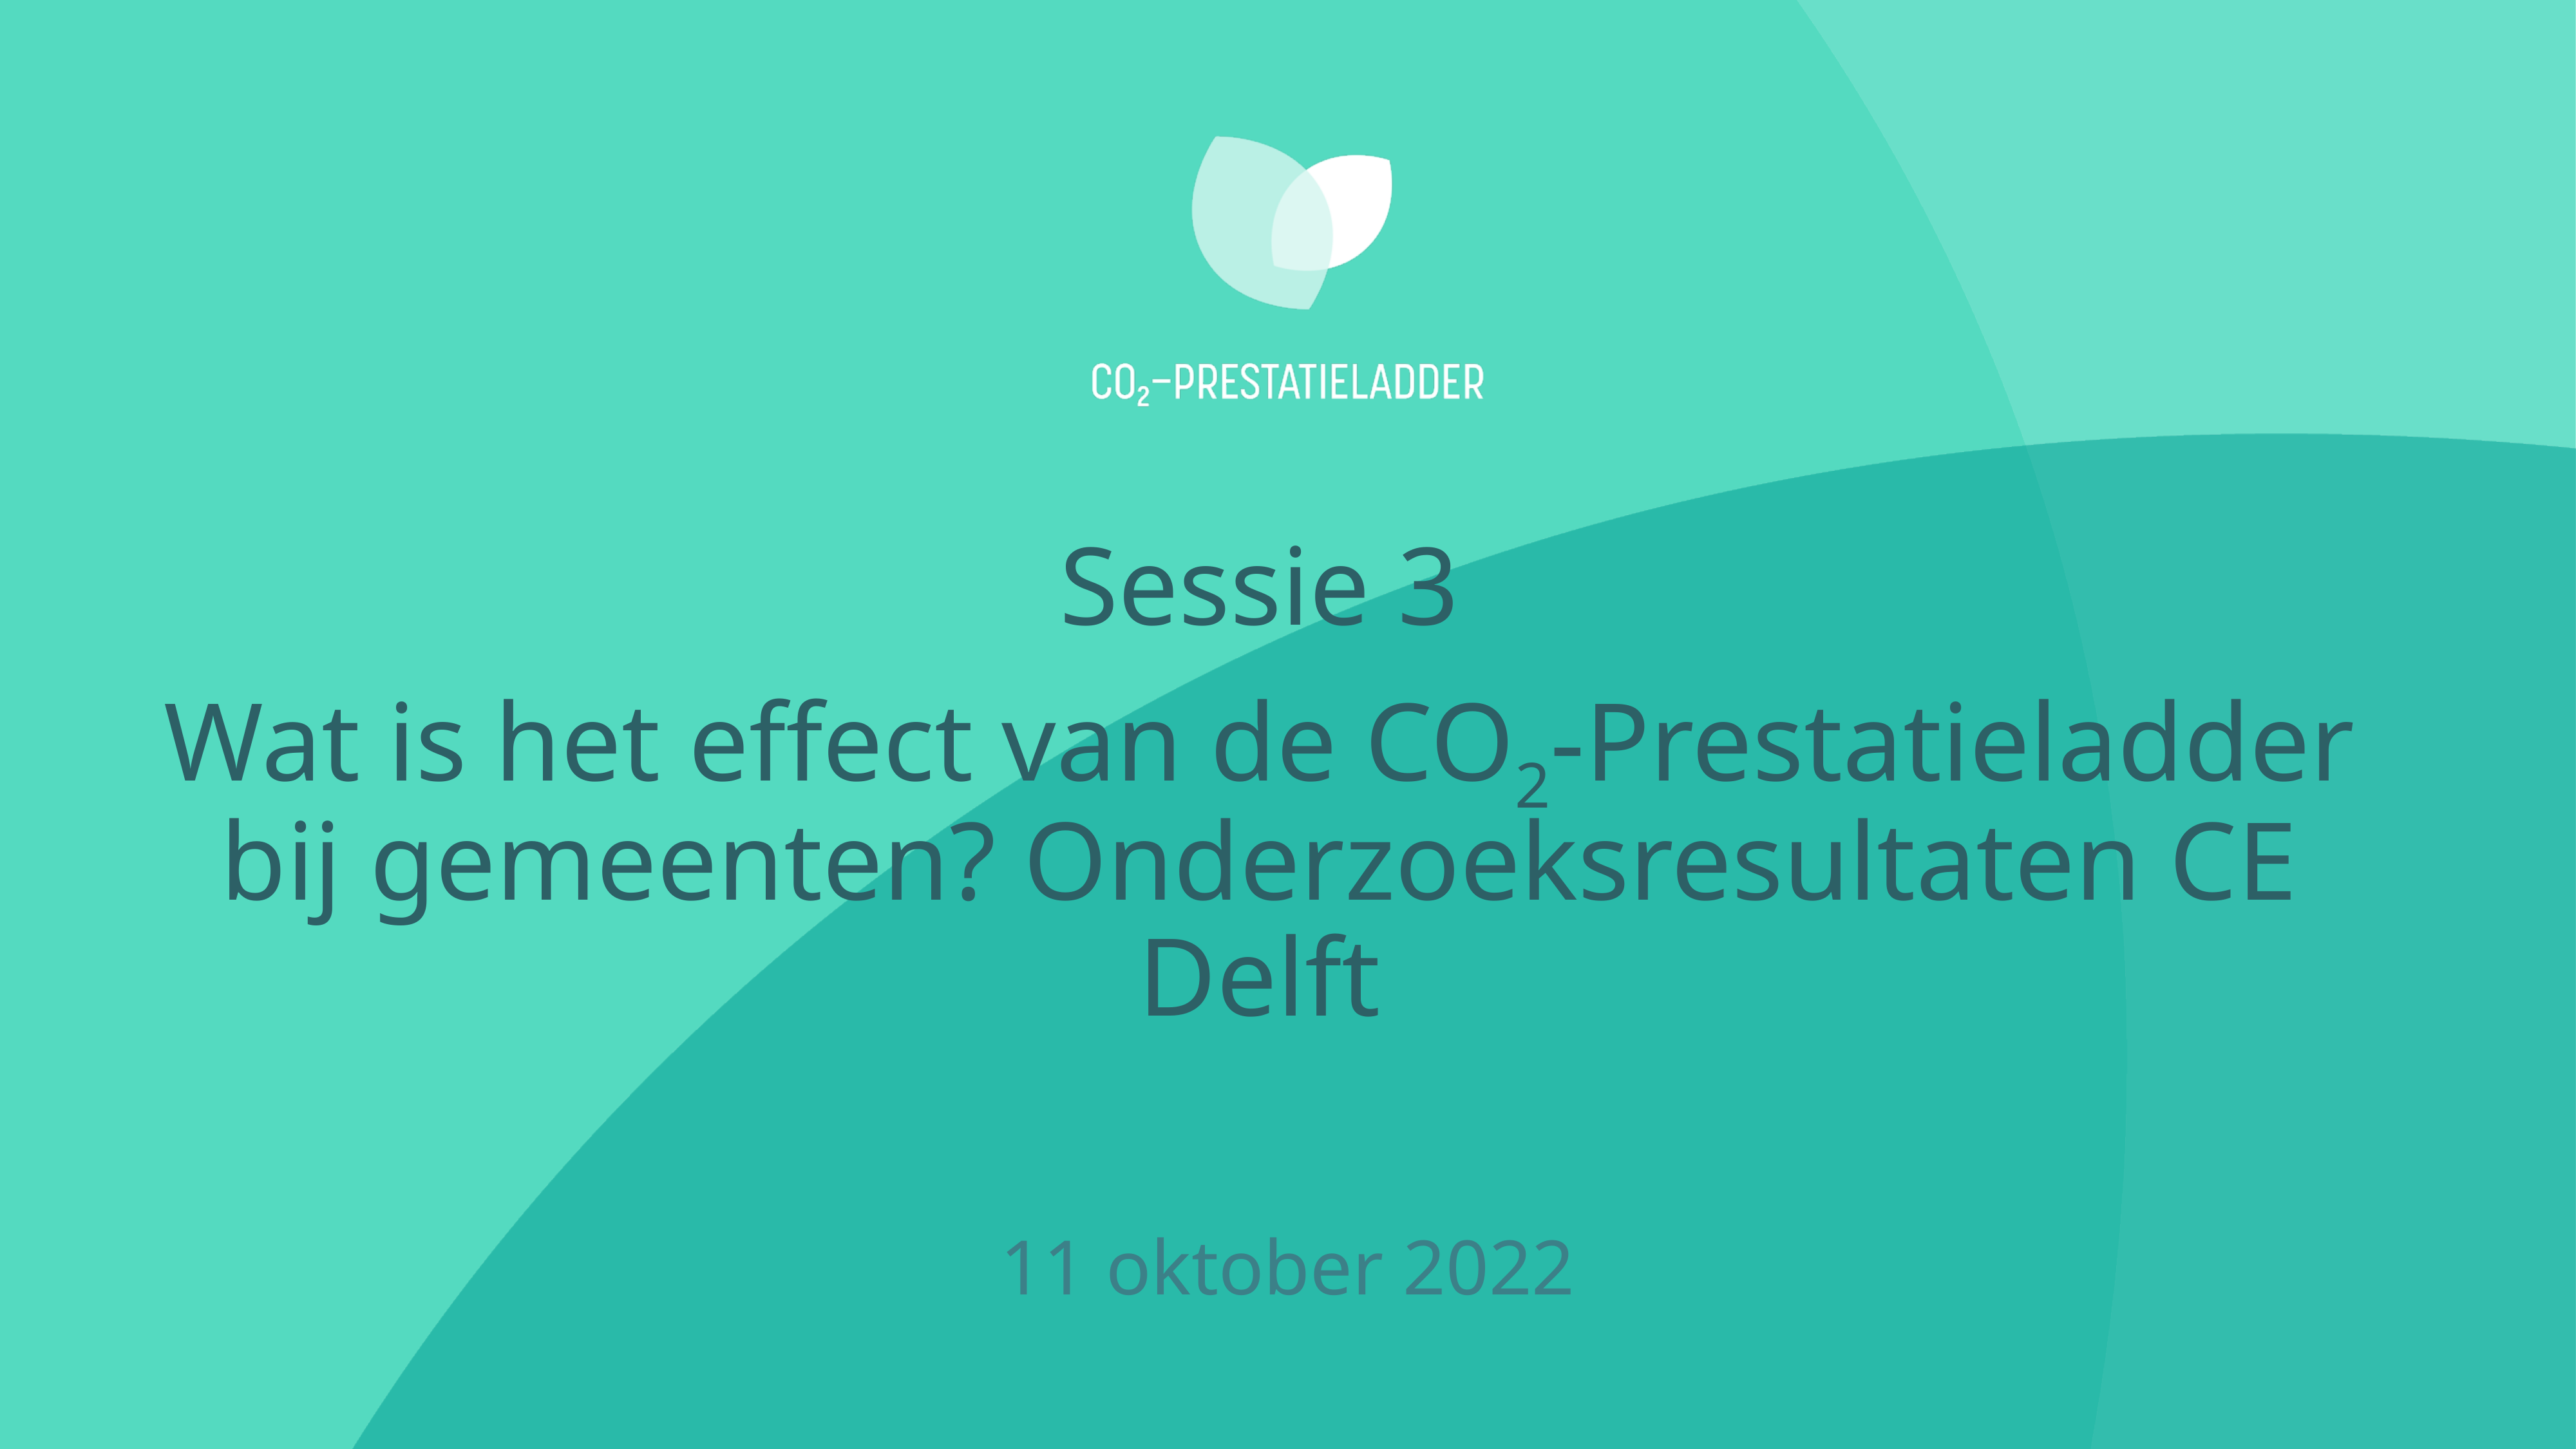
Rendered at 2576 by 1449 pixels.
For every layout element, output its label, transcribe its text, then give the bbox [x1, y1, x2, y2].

picture [1057, 101, 1519, 434]
list 11 oktober 2022 [204, 1225, 2372, 1449]
list Sessie 3 Wat is het effect van de CO2-Prestatieladder bij gemeenten? Onderzoeksresultaten CE Delft [147, 527, 2372, 864]
